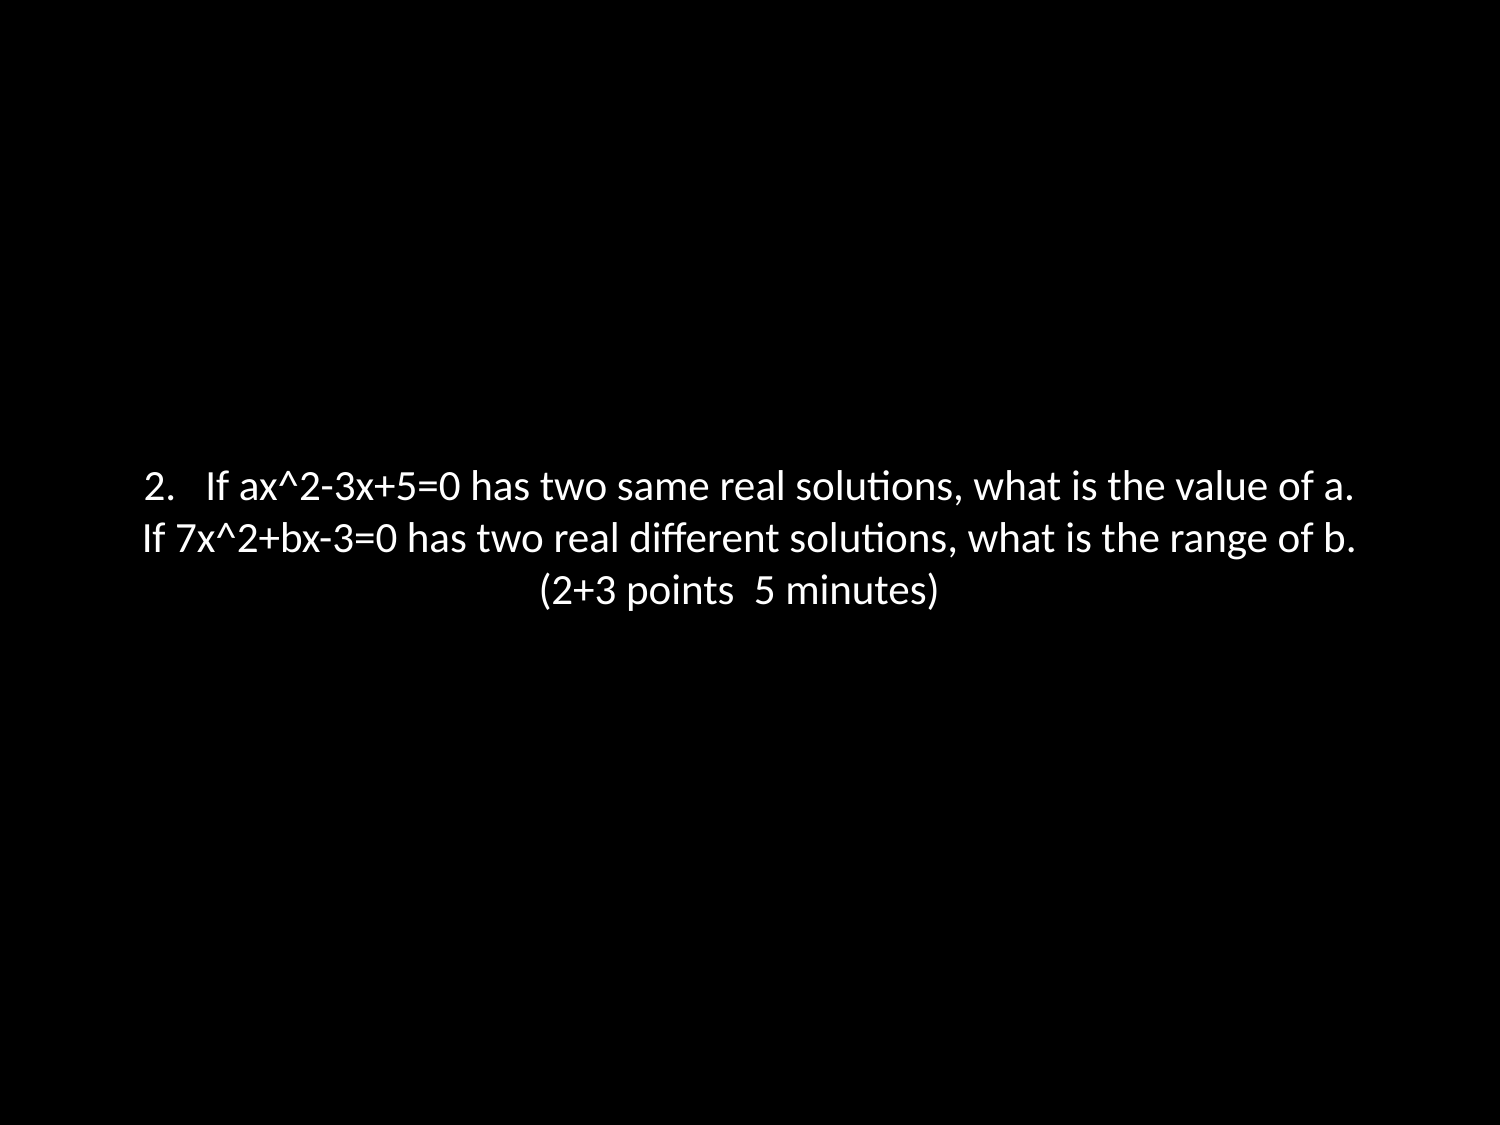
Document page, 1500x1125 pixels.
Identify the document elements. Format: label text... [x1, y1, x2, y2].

title 2. If ax^2-3x+5=0 has two same real solutions, what is the value of a. If 7x^2+bx-3=0 has two real different solutions, what is the range of b. (2+3 points 5 minutes) [112, 414, 1388, 656]
